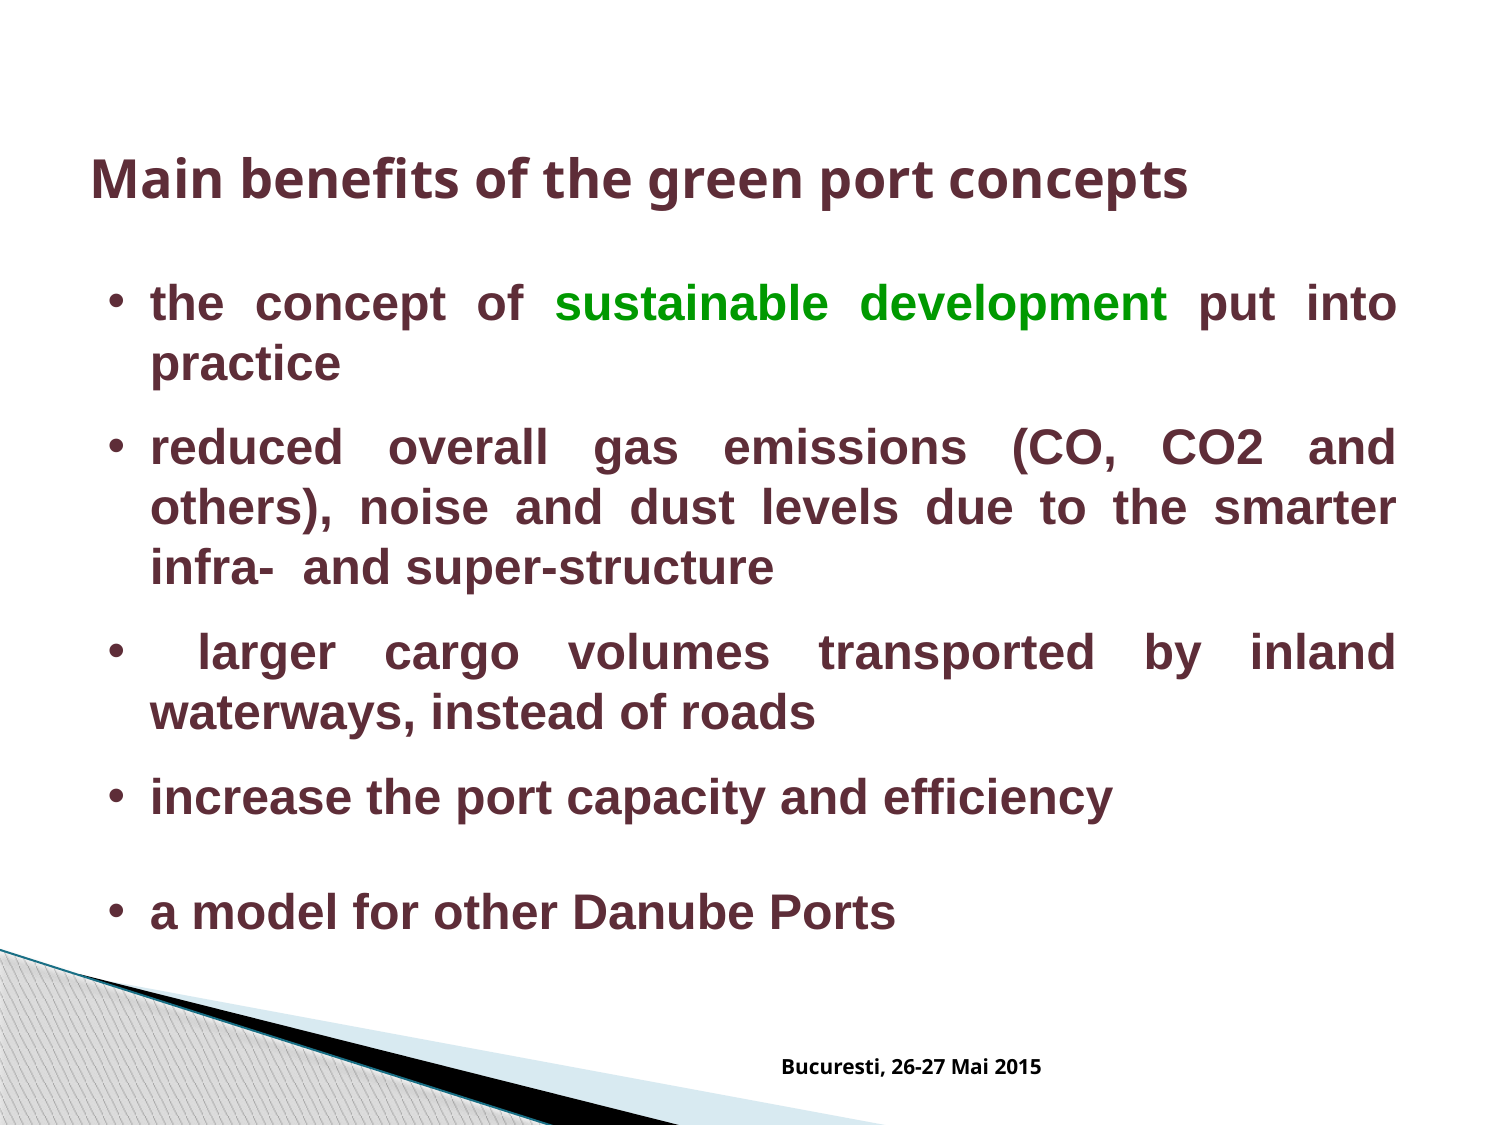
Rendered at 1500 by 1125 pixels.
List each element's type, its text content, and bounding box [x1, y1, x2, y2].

footer Bucuresti, 26-27 Mai 2015 [718, 1051, 1105, 1112]
list the concept of sustainable development put into practice reduced overall gas emissions (CO, CO2 and others), noise and dust levels due to the smarter infra- and super-structure larger cargo volumes transported by inland waterways, instead of roads increase the port capacity and efficiency a model for other Danube Ports [75, 262, 1413, 988]
title Main benefits of the green port concepts [75, 115, 1425, 238]
